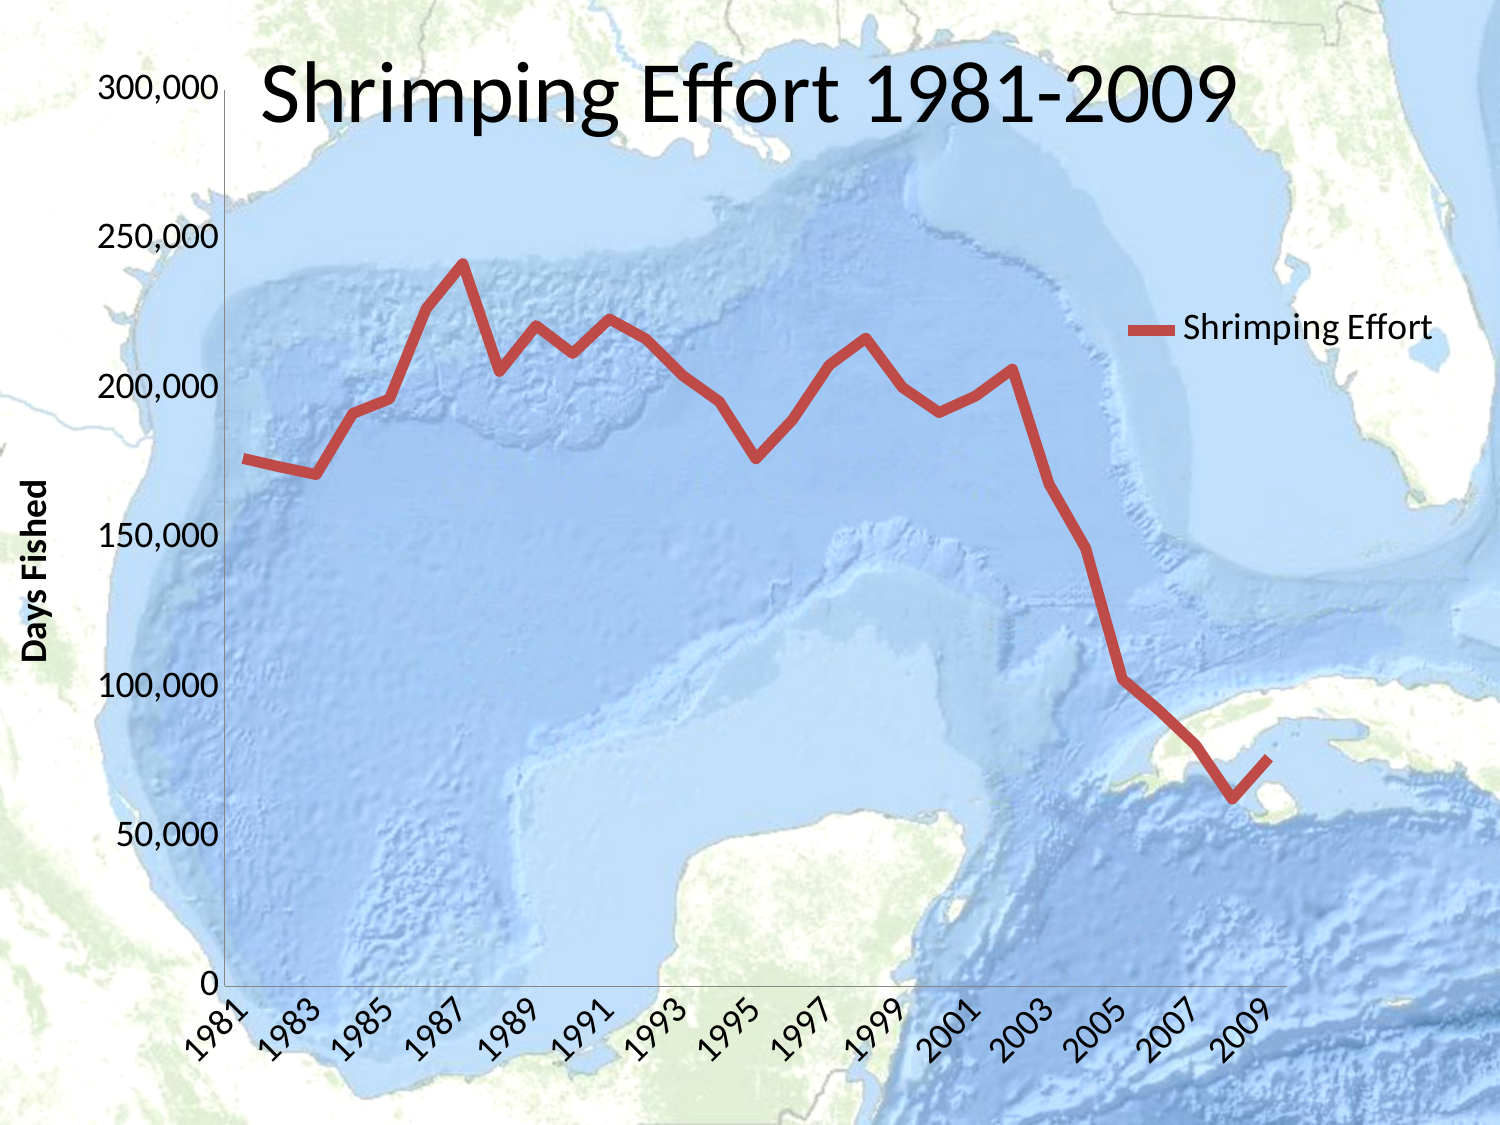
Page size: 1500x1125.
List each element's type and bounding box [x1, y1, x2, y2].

chart [0, 0, 1500, 1125]
